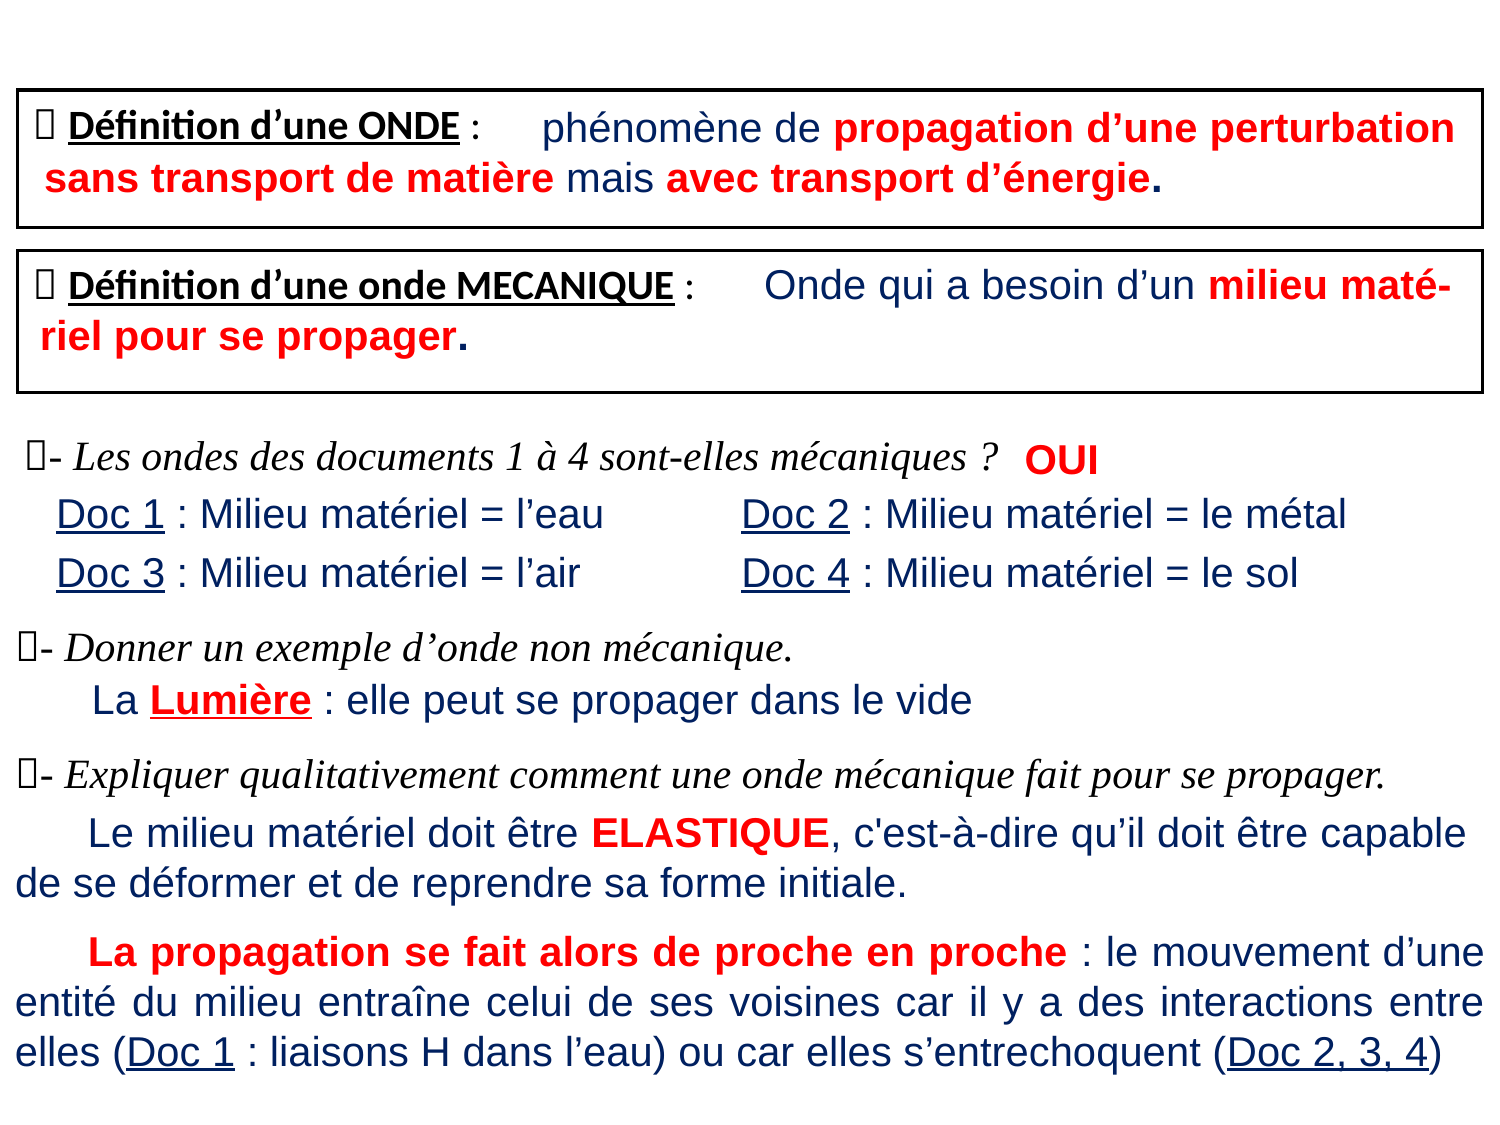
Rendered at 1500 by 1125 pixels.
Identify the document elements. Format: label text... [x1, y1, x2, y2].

text_box Doc 3 : Milieu matériel = l’air [41, 538, 758, 604]
text_box Onde qui a besoin d’un milieu maté-riel pour se propager. [25, 250, 1467, 366]
text_box Le milieu matériel doit être ELASTIQUE, c'est-à-dire qu’il doit être capable de se déformer et de reprendre sa forme initiale. [0, 798, 1483, 916]
text_box - Donner un exemple d’onde non mécanique. - Expliquer qualitativement comment une onde mécanique fait pour se propager. [0, 612, 1500, 829]
text_box La Lumière : elle peut se propager dans le vide [76, 665, 1223, 716]
text_box Doc 2 : Milieu matériel = le métal [726, 479, 1365, 545]
text_box La propagation se fait alors de proche en proche : le mouvement d’une entité du milieu entraîne celui de ses voisines car il y a des interactions entre elles (Doc 1 : liaisons H dans l’eau) ou car elles s’entrechoquent (Doc 2, 3, 4) [0, 916, 1500, 1082]
text_box phénomène de propagation d’une perturbation sans transport de matière mais avec transport d’énergie. [29, 93, 1471, 208]
text_box  Définition d’une ONDE : [17, 89, 1483, 228]
text_box - Les ondes des documents 1 à 4 sont-elles mécaniques ? [8, 421, 1015, 512]
text_box Doc 1 : Milieu matériel = l’eau [41, 479, 685, 538]
text_box OUI [1009, 425, 1134, 479]
text_box Doc 4 : Milieu matériel = le sol [726, 545, 1323, 610]
text_box  Définition d’une onde MECANIQUE : [17, 250, 1483, 393]
